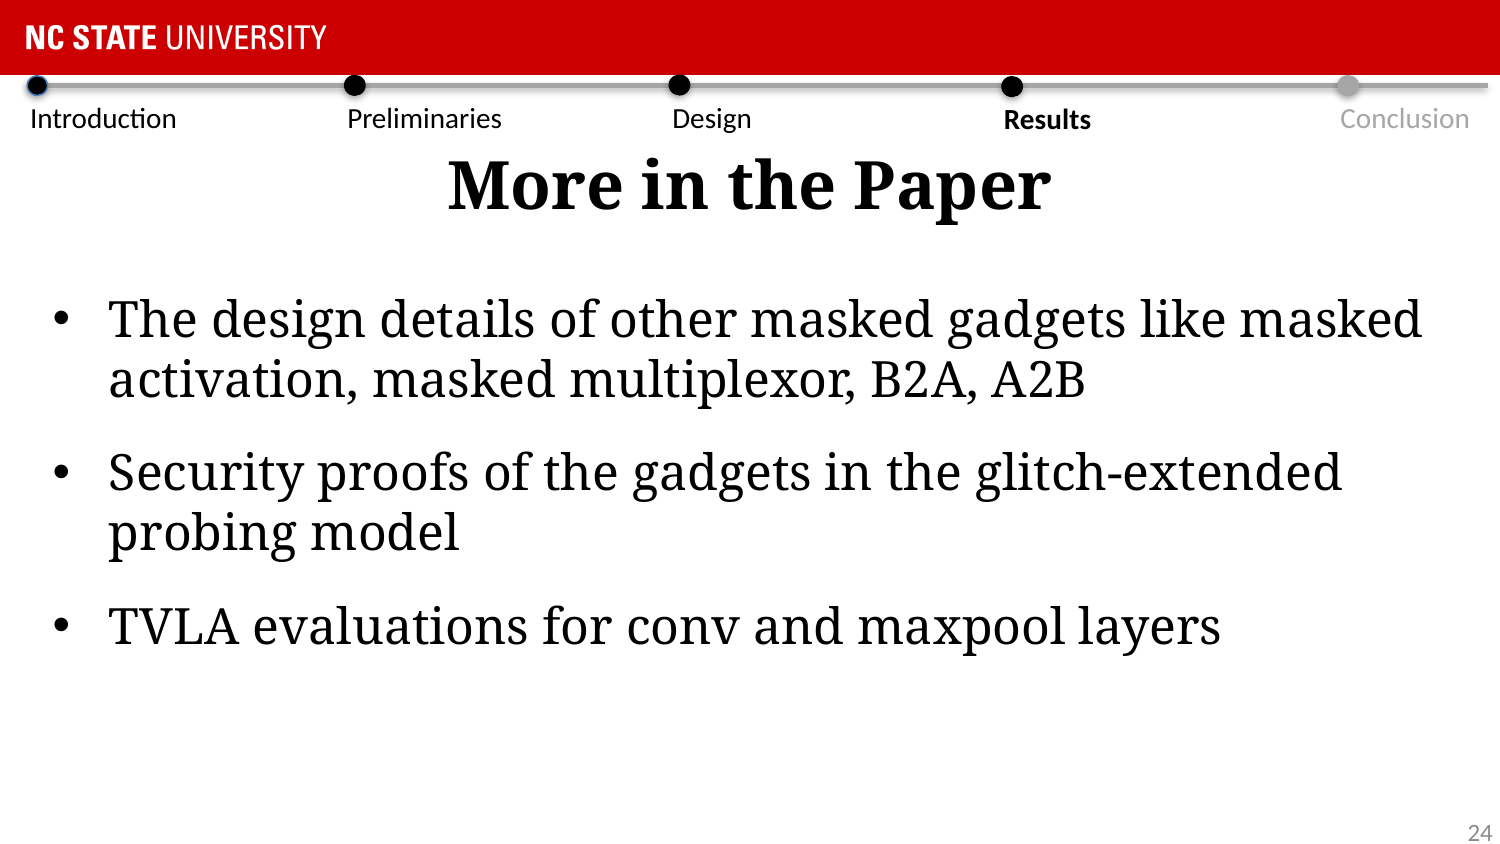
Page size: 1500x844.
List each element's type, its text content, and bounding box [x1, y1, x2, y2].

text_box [13, 74, 1489, 145]
list The design details of other masked gadgets like masked activation, masked multiplexor, B2A, A2B Security proofs of the gadgets in the glitch-extended probing model TVLA evaluations for conv and maxpool layers [37, 280, 1449, 819]
slide_number 24 [1158, 808, 1500, 844]
picture [0, 0, 1500, 75]
title More in the Paper [75, 152, 1425, 232]
